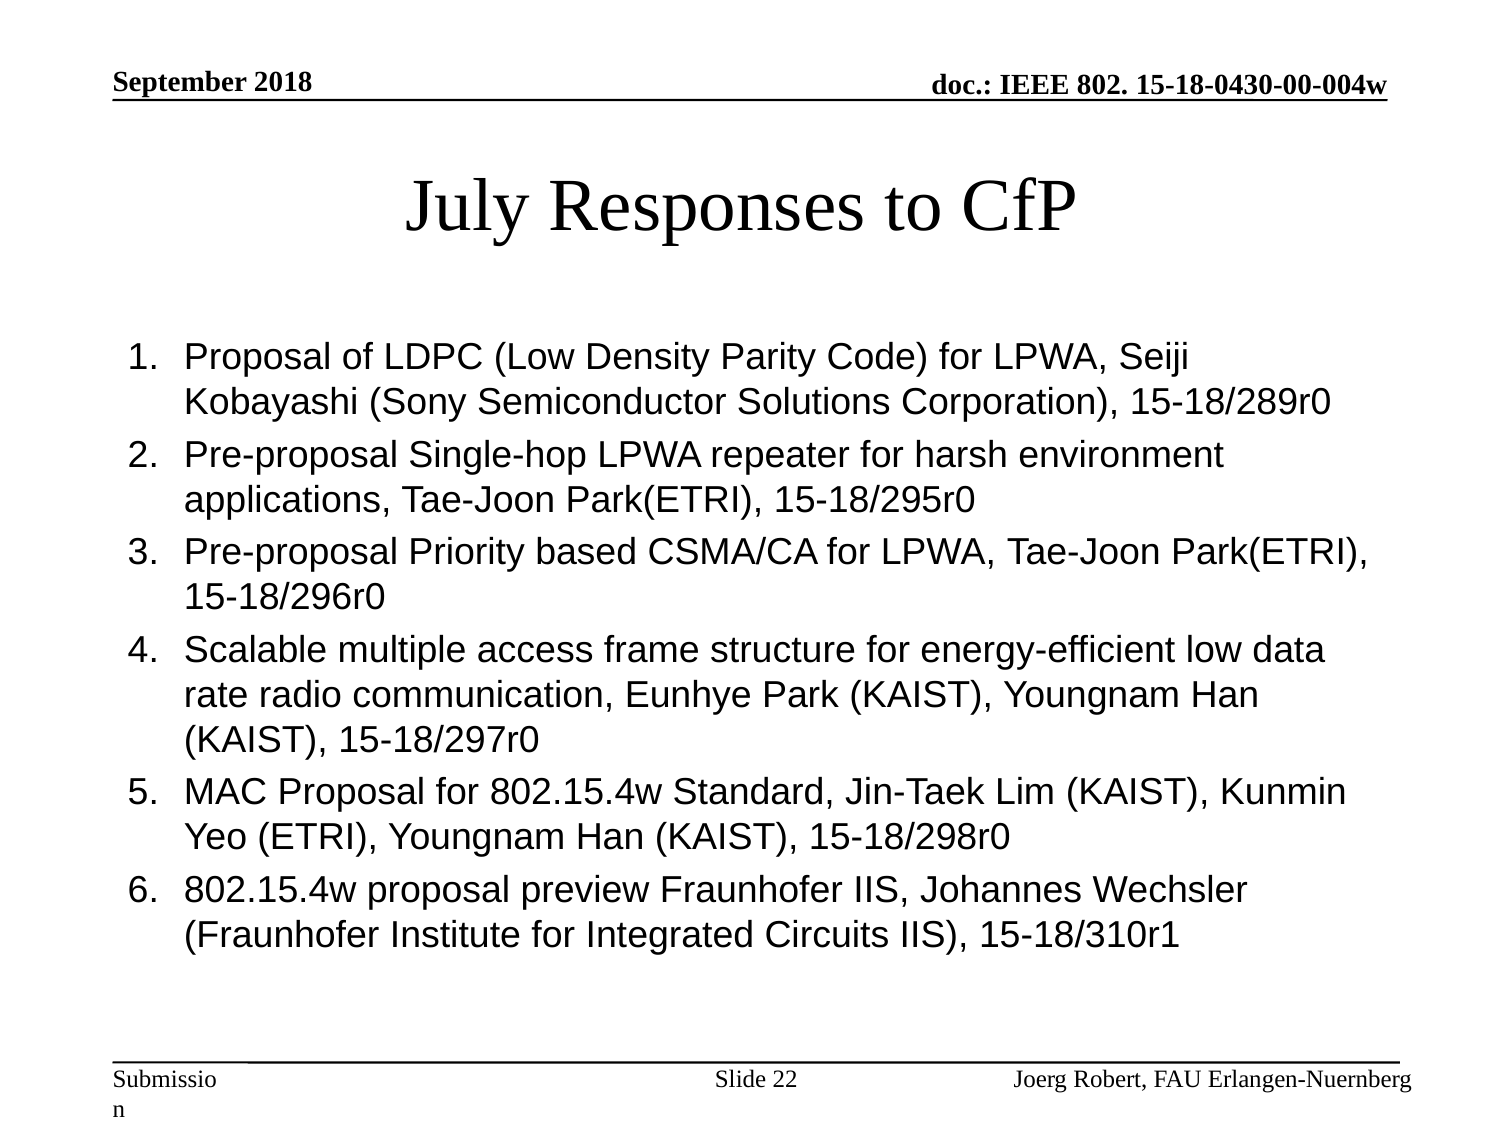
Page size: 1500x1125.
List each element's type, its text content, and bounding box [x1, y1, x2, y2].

list Proposal of LDPC (Low Density Parity Code) for LPWA, Seiji Kobayashi (Sony Semiconductor Solutions Corporation), 15-18/289r0 Pre-proposal Single-hop LPWA repeater for harsh environment applications, Tae-Joon Park(ETRI), 15-18/295r0 Pre-proposal Priority based CSMA/CA for LPWA, Tae-Joon Park(ETRI), 15-18/296r0 Scalable multiple access frame structure for energy-efficient low data rate radio communication, Eunhye Park (KAIST), Youngnam Han (KAIST), 15-18/297r0 MAC Proposal for 802.15.4w Standard, Jin-Taek Lim (KAIST), Kunmin Yeo (ETRI), Youngnam Han (KAIST), 15-18/298r0 802.15.4w proposal preview Fraunhofer IIS, Johannes Wechsler (Fraunhofer Institute for Integrated Circuits IIS), 15-18/310r1 [112, 324, 1388, 1000]
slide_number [112, 62, 375, 98]
footer Joerg Robert, FAU Erlangen-Nuernberg [900, 1062, 1413, 1093]
slide_number Slide 22 [712, 1062, 800, 1093]
title July Responses to CfP [112, 112, 1388, 288]
